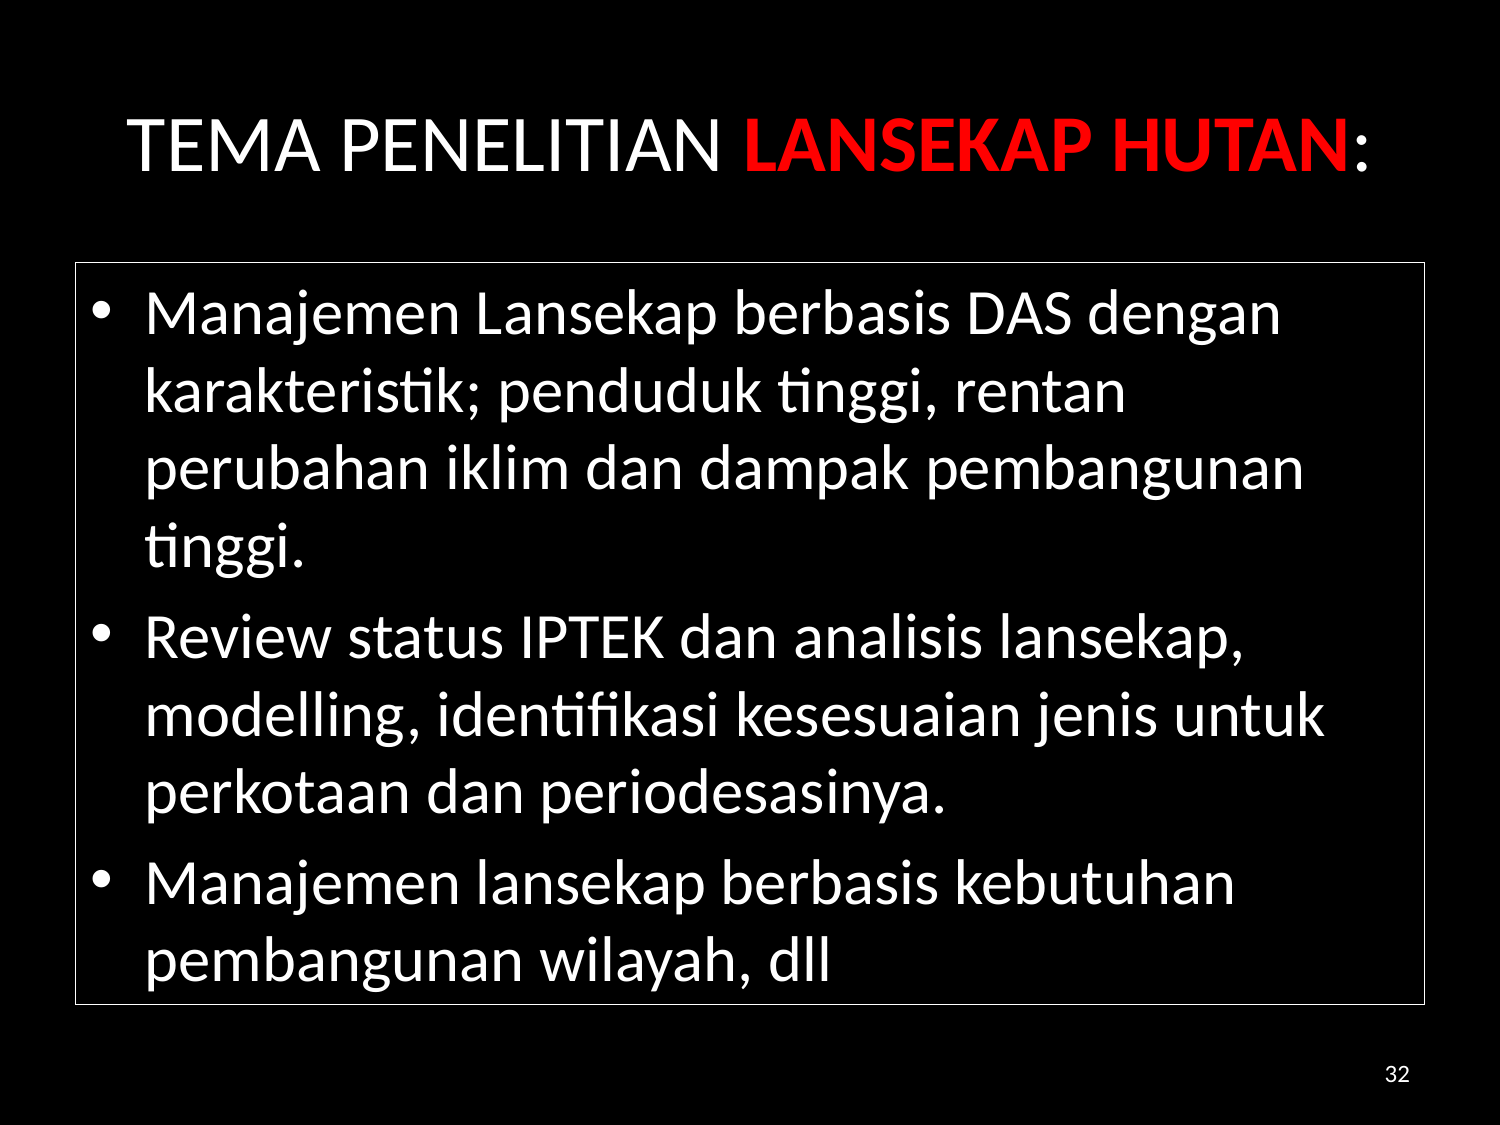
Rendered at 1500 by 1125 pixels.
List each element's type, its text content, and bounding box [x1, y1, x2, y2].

title TEMA PENELITIAN LANSEKAP HUTAN: [75, 45, 1425, 233]
slide_number 32 [1074, 1042, 1425, 1103]
list Manajemen Lansekap berbasis DAS dengan karakteristik; penduduk tinggi, rentan perubahan iklim dan dampak pembangunan tinggi. Review status IPTEK dan analisis lansekap, modelling, identifikasi kesesuaian jenis untuk perkotaan dan periodesasinya. Manajemen lansekap berbasis kebutuhan pembangunan wilayah, dll [75, 262, 1425, 1005]
